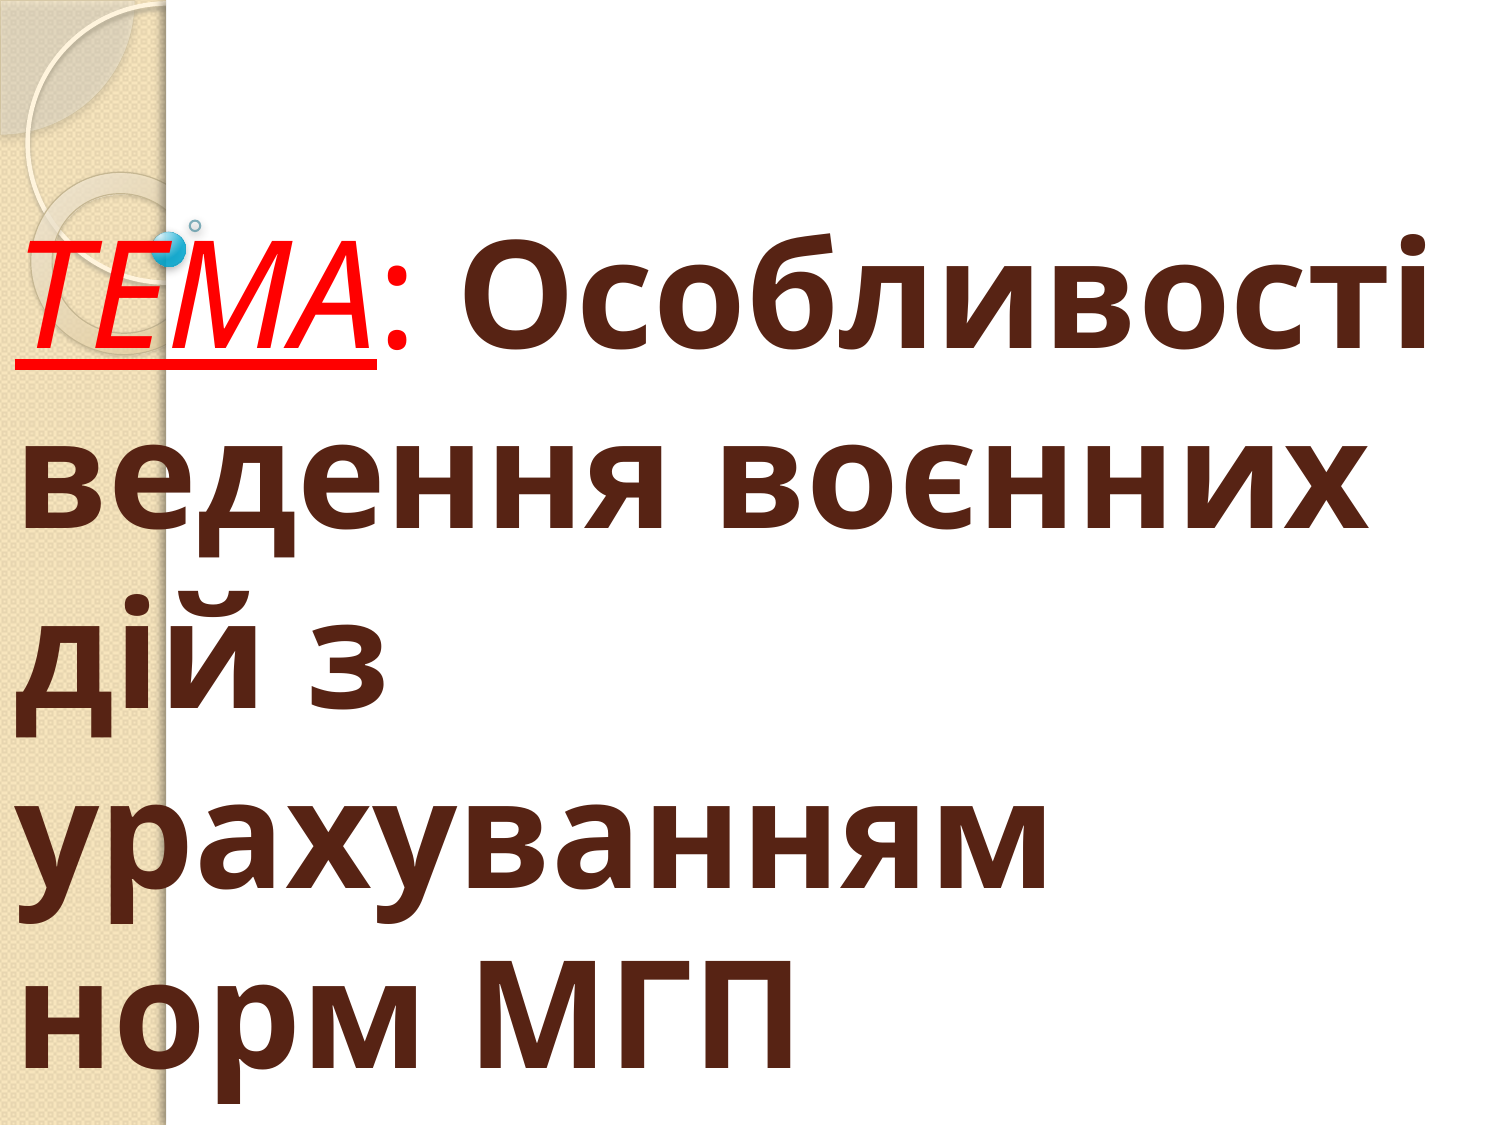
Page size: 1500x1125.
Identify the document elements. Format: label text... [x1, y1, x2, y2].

title ТЕМА: Особливості ведення воєнних дій з урахуванням норм МГП [0, 0, 1483, 1106]
